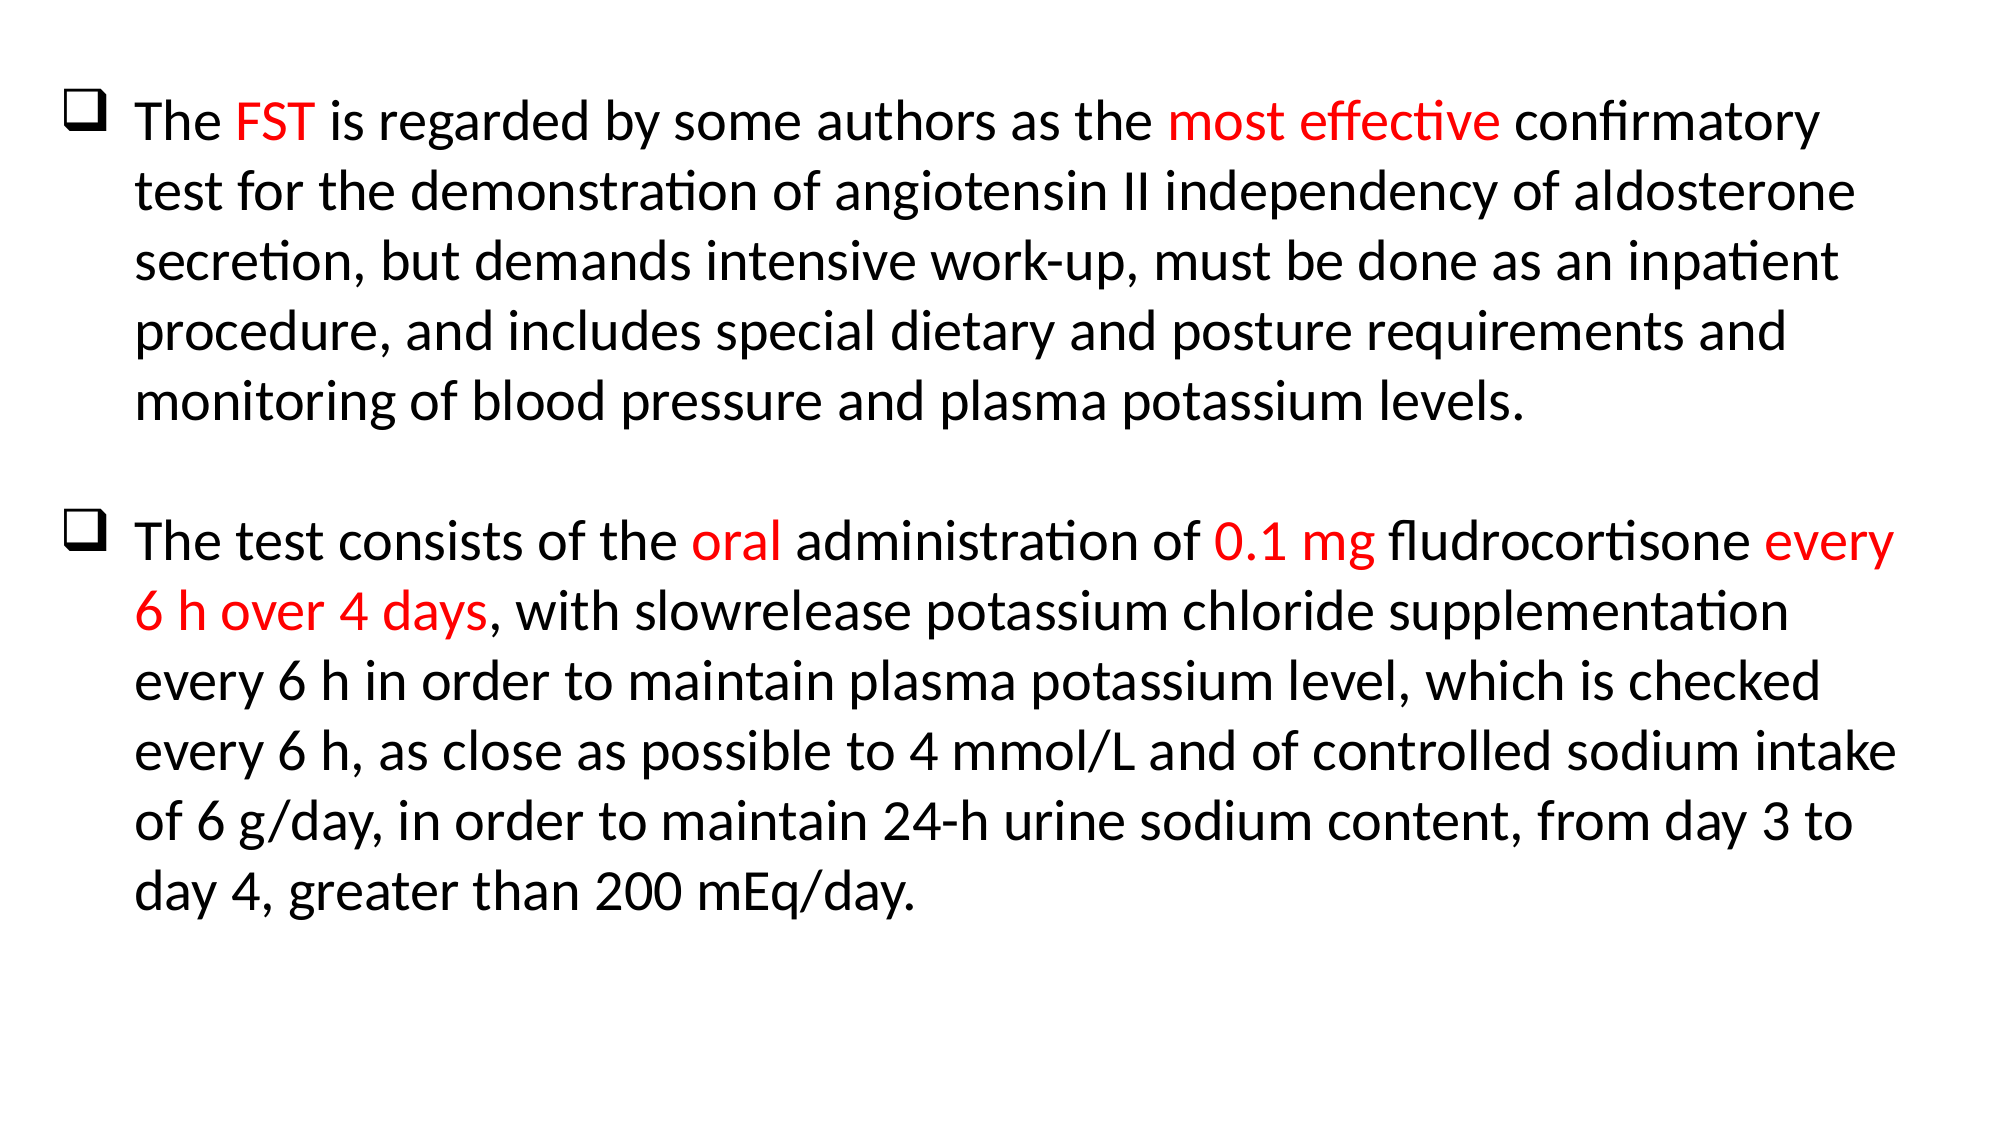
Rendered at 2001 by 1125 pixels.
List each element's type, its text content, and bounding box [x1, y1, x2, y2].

text_box The FST is regarded by some authors as the most effective confirmatory test for the demonstration of angiotensin II independency of aldosterone secretion, but demands intensive work-up, must be done as an inpatient procedure, and includes special dietary and posture requirements and monitoring of blood pressure and plasma potassium levels. The test consists of the oral administration of 0.1 mg fludrocortisone every 6 h over 4 days, with slowrelease potassium chloride supplementation every 6 h in order to maintain plasma potassium level, which is checked every 6 h, as close as possible to 4 mmol/L and of controlled sodium intake of 6 g/day, in order to maintain 24-h urine sodium content, from day 3 to day 4, greater than 200 mEq/day. [44, 74, 1925, 930]
